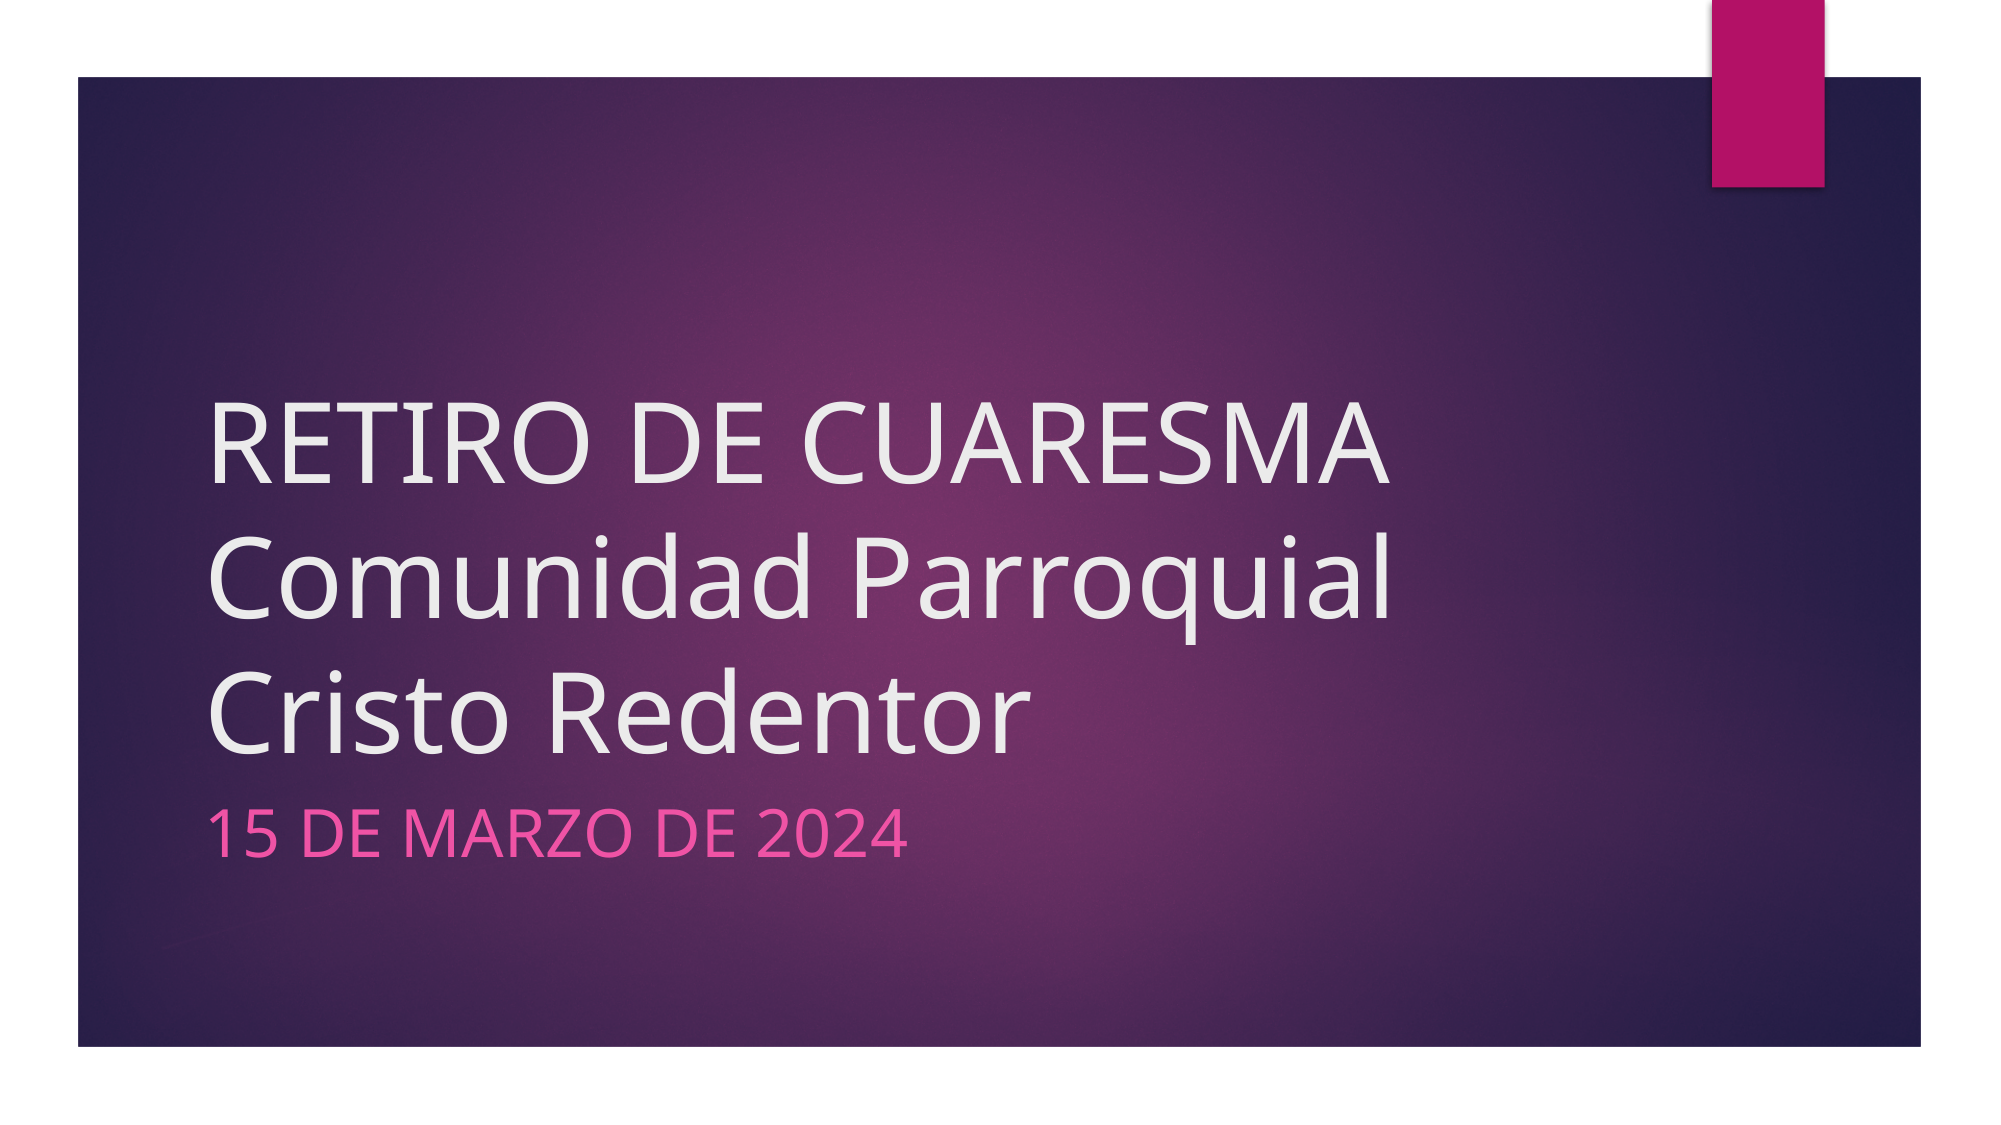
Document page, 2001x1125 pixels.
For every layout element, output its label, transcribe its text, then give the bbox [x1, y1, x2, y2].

title RETIRO DE CUARESMA Comunidad Parroquial Cristo Redentor [189, 344, 1638, 783]
subtitle 15 de marzo de 2024 [189, 783, 1638, 925]
